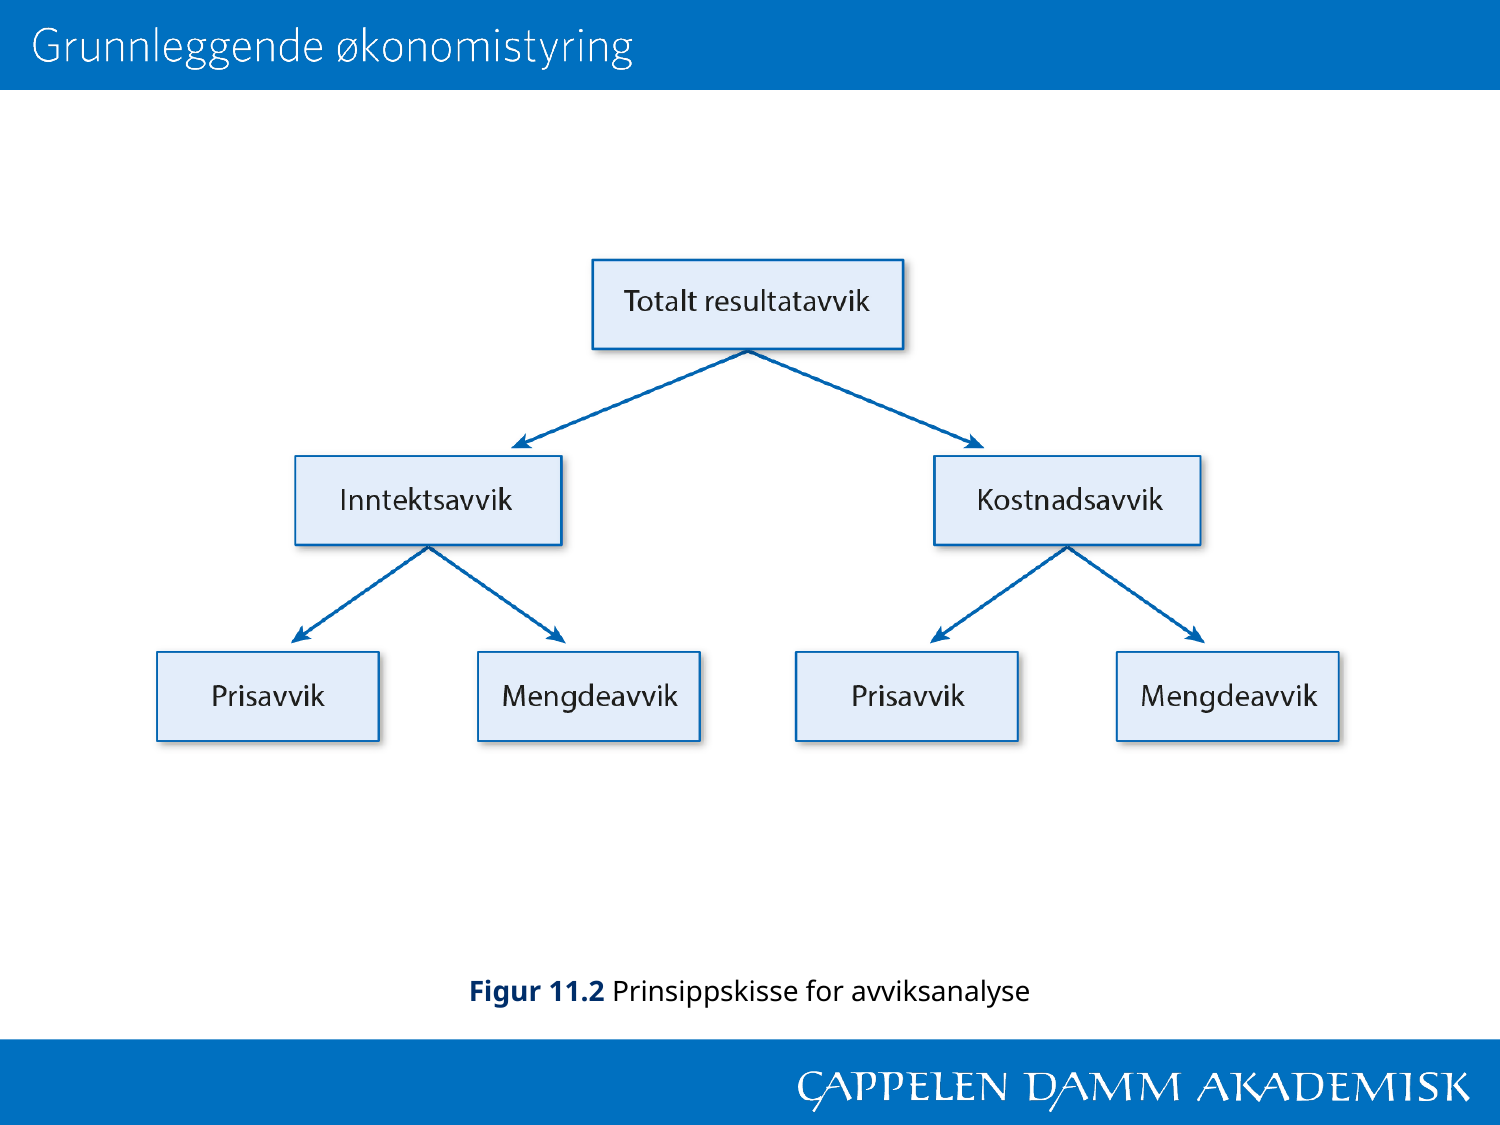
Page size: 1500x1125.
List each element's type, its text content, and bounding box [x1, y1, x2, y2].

text_box [0, 1037, 1500, 1125]
text_box Figur 11.2 Prinsippskisse for avviksanalyse [378, 965, 1122, 1015]
picture [130, 232, 1370, 767]
picture [29, 19, 644, 71]
text_box [0, 0, 1500, 92]
picture [796, 1070, 1472, 1114]
